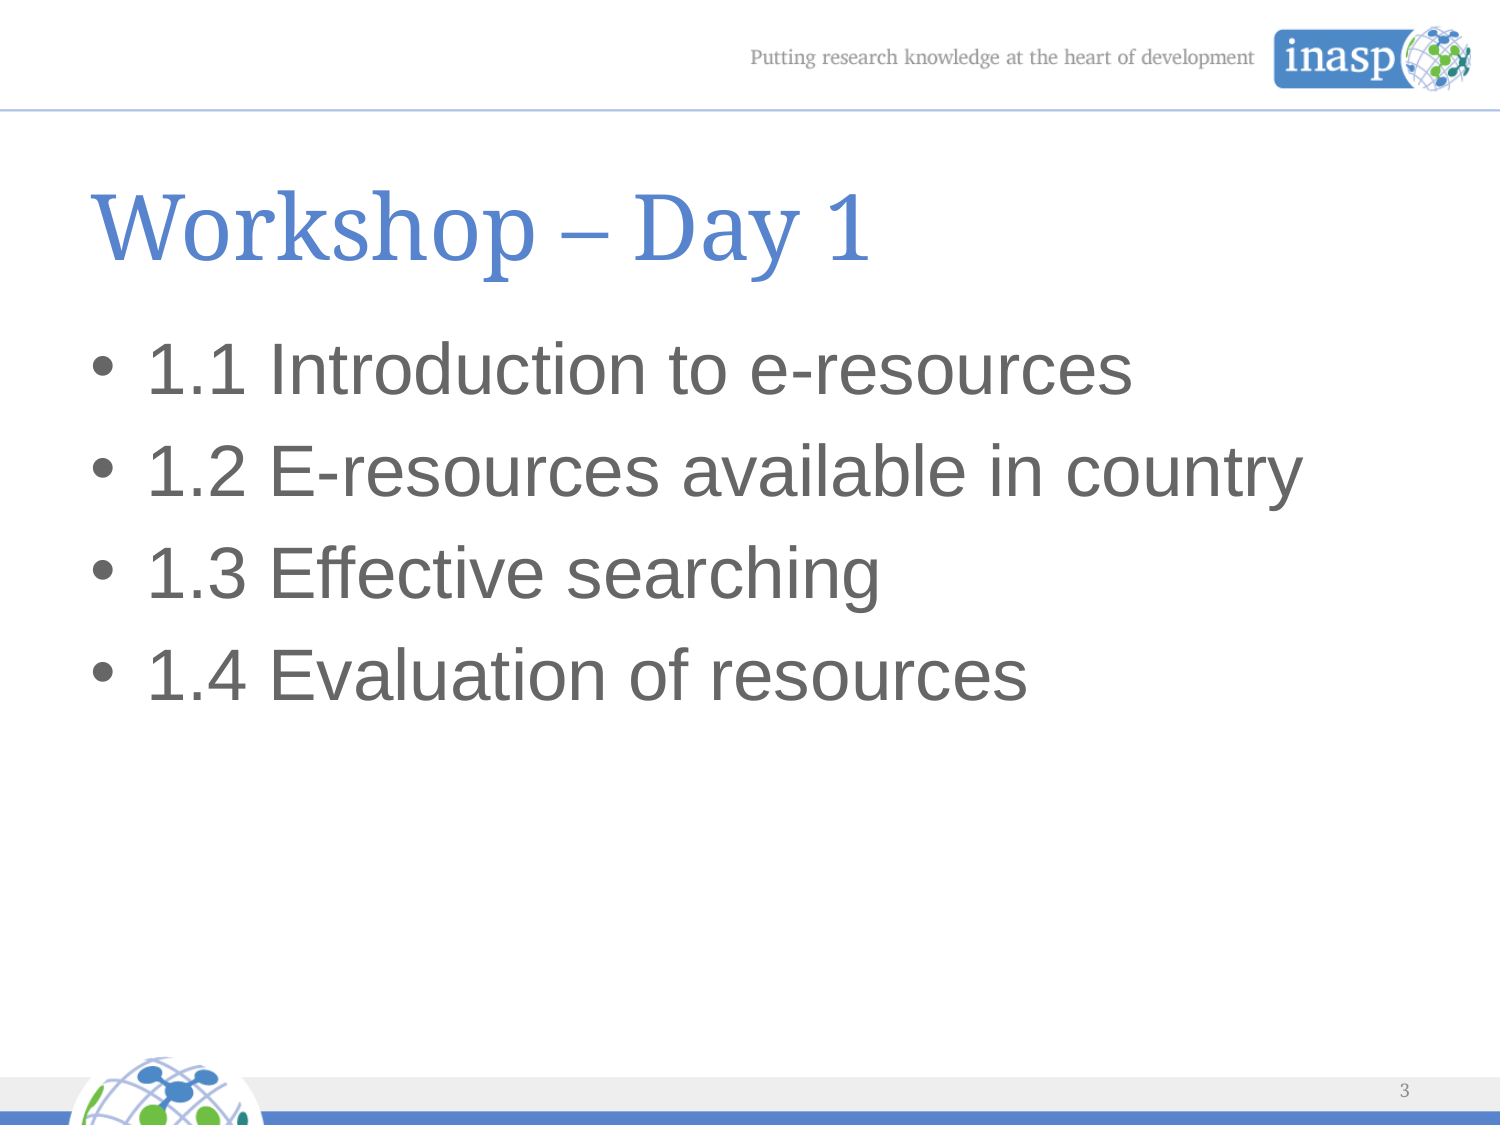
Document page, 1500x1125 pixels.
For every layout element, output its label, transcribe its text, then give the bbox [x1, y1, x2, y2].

slide_number 3 [1312, 1061, 1425, 1122]
picture [0, 0, 1500, 1125]
list 1.1 Introduction to e-resources 1.2 E-resources available in country 1.3 Effective searching 1.4 Evaluation of resources [75, 313, 1426, 1020]
title Workshop – Day 1 [75, 154, 1425, 294]
